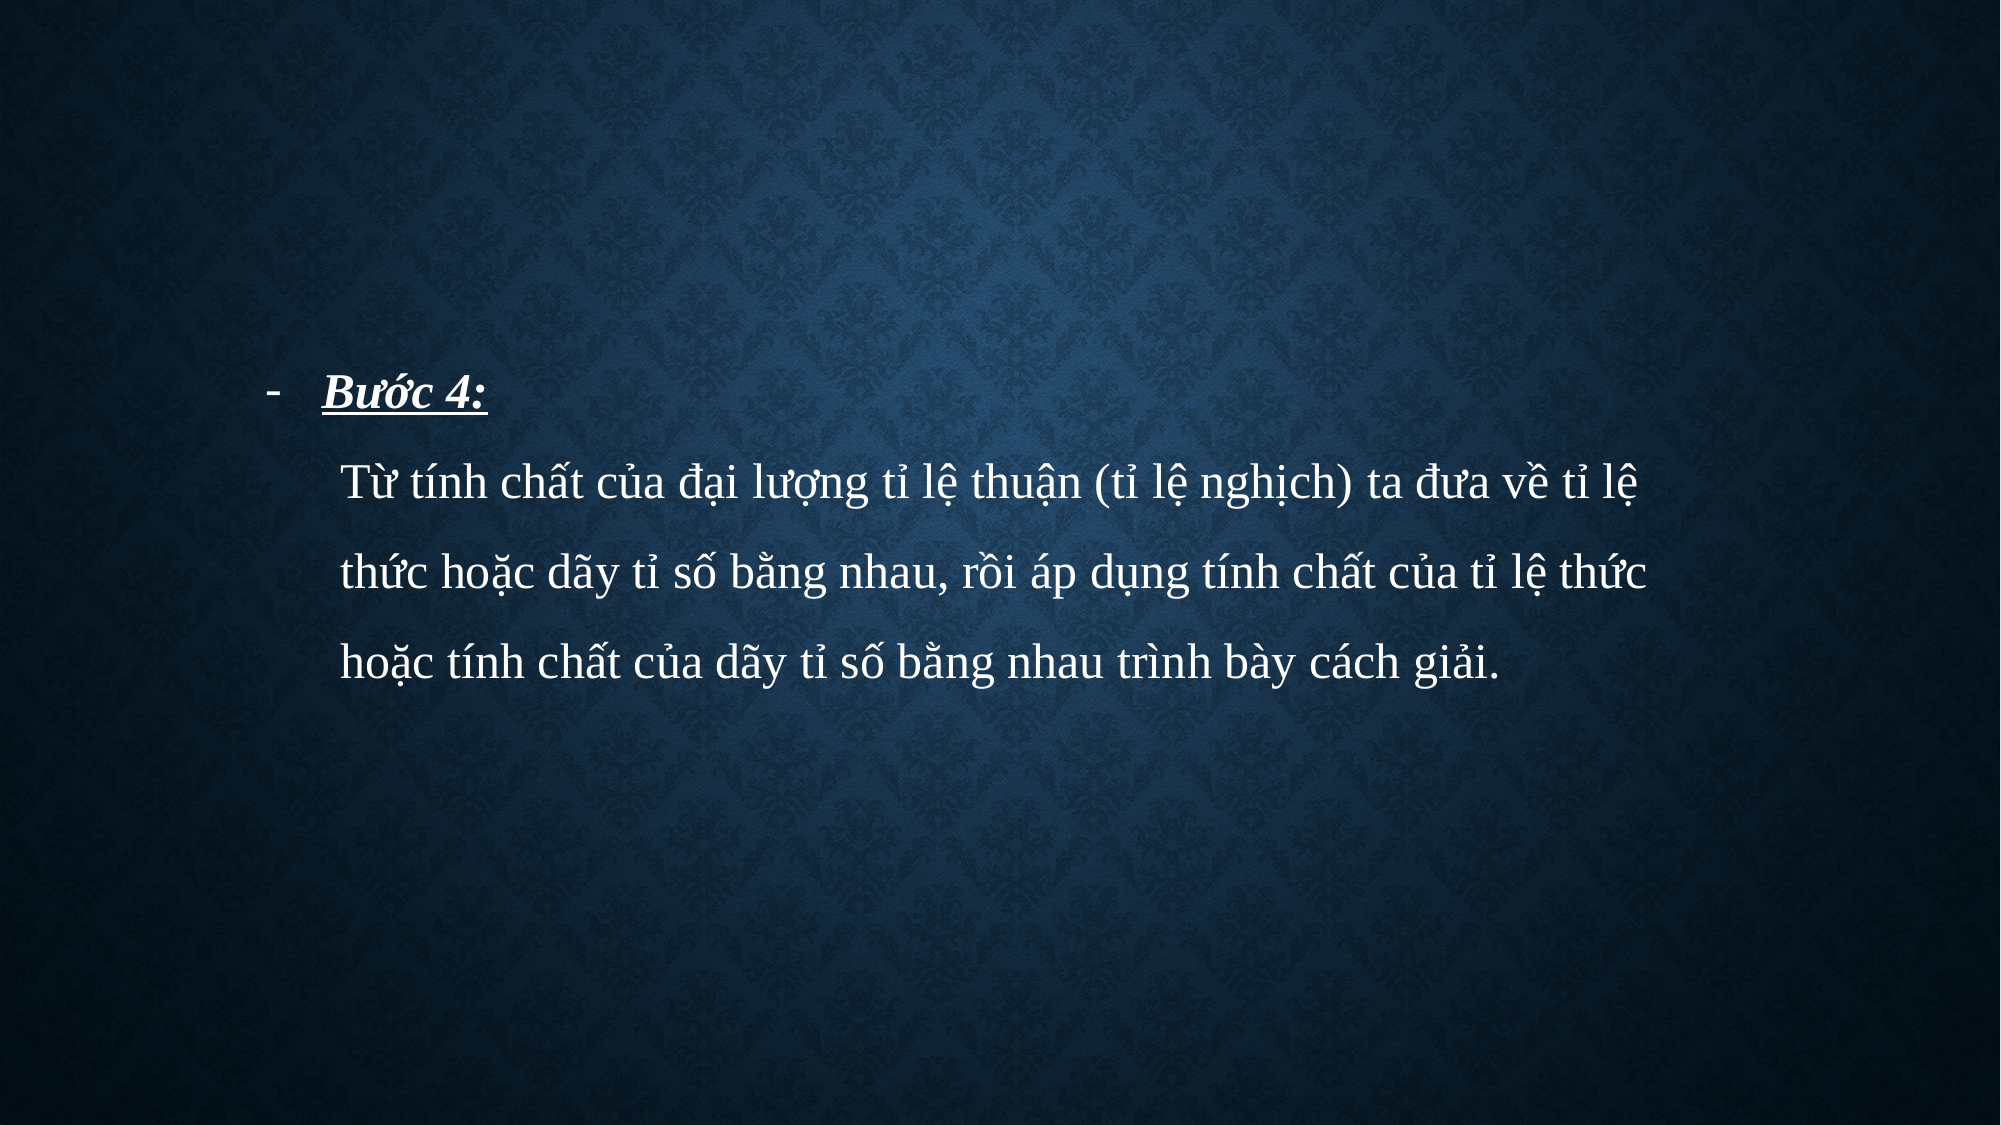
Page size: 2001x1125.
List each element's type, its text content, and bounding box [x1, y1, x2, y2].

text_box Bước 4: Từ tính chất của đại lượng tỉ lệ thuận (tỉ lệ nghịch) ta đưa về tỉ lệ thức hoặc dãy tỉ số bằng nhau, rồi áp dụng tính chất của tỉ lệ thức hoặc tính chất của dãy tỉ số bằng nhau trình bày cách giải. [250, 321, 1747, 697]
